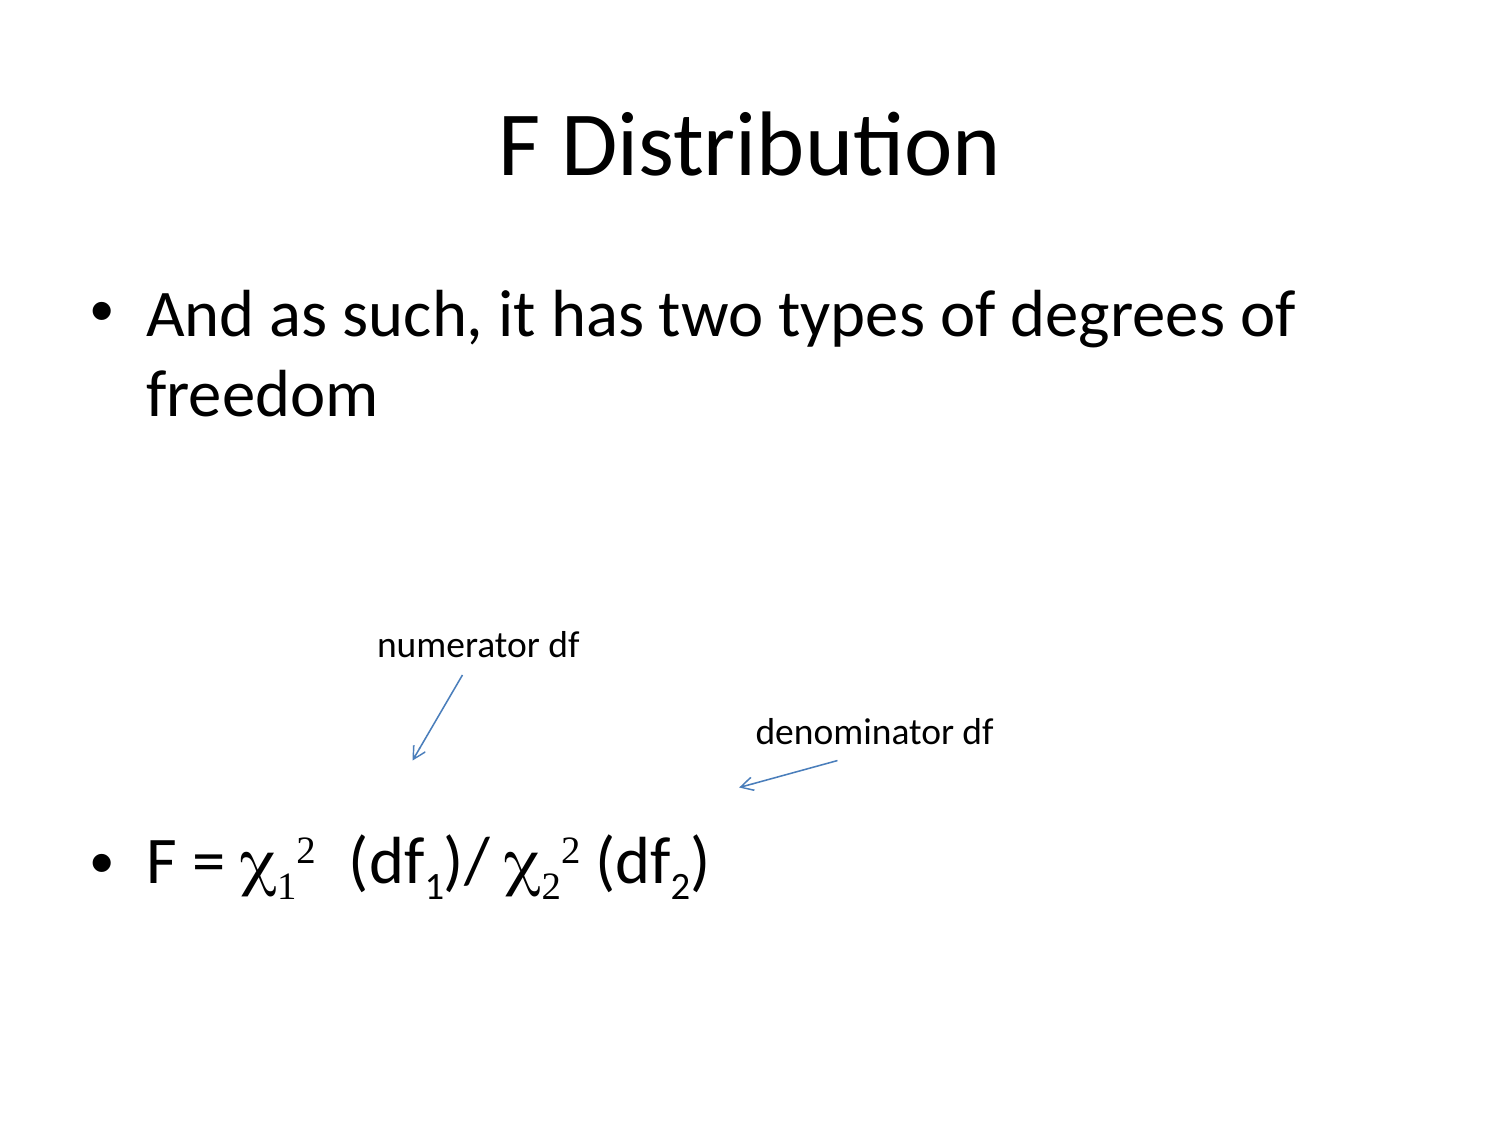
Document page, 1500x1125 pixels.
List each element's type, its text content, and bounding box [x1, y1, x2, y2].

text_box denominator df [740, 699, 1010, 760]
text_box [738, 760, 838, 788]
list And as such, it has two types of degrees of freedom F = c12 (df1)/ c22 (df2) [75, 262, 1425, 1005]
title F Distribution [75, 45, 1425, 233]
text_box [412, 674, 463, 761]
text_box numerator df [362, 612, 875, 673]
